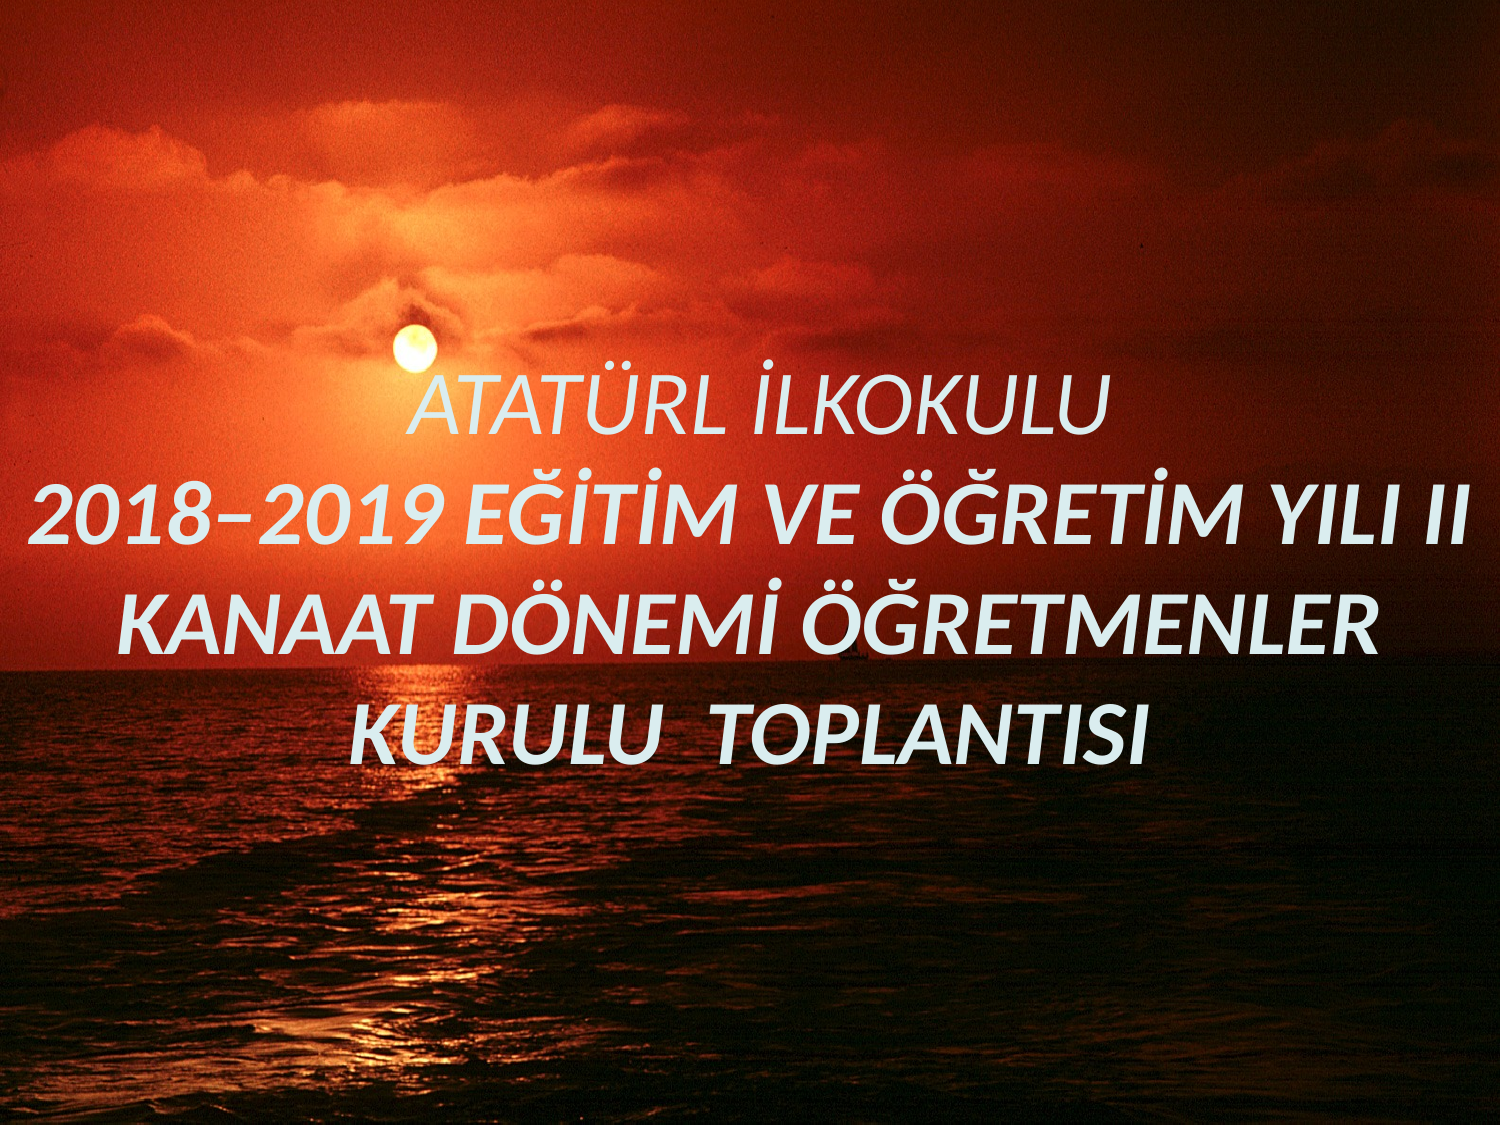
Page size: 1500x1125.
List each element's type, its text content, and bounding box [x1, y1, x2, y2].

title ATATÜRL İLKOKULU 2018–2019 EĞİTİM VE ÖĞRETİM YILI II KANAAT DÖNEMİ ÖĞRETMENLER KURULU TOPLANTISI [0, 0, 1500, 1125]
